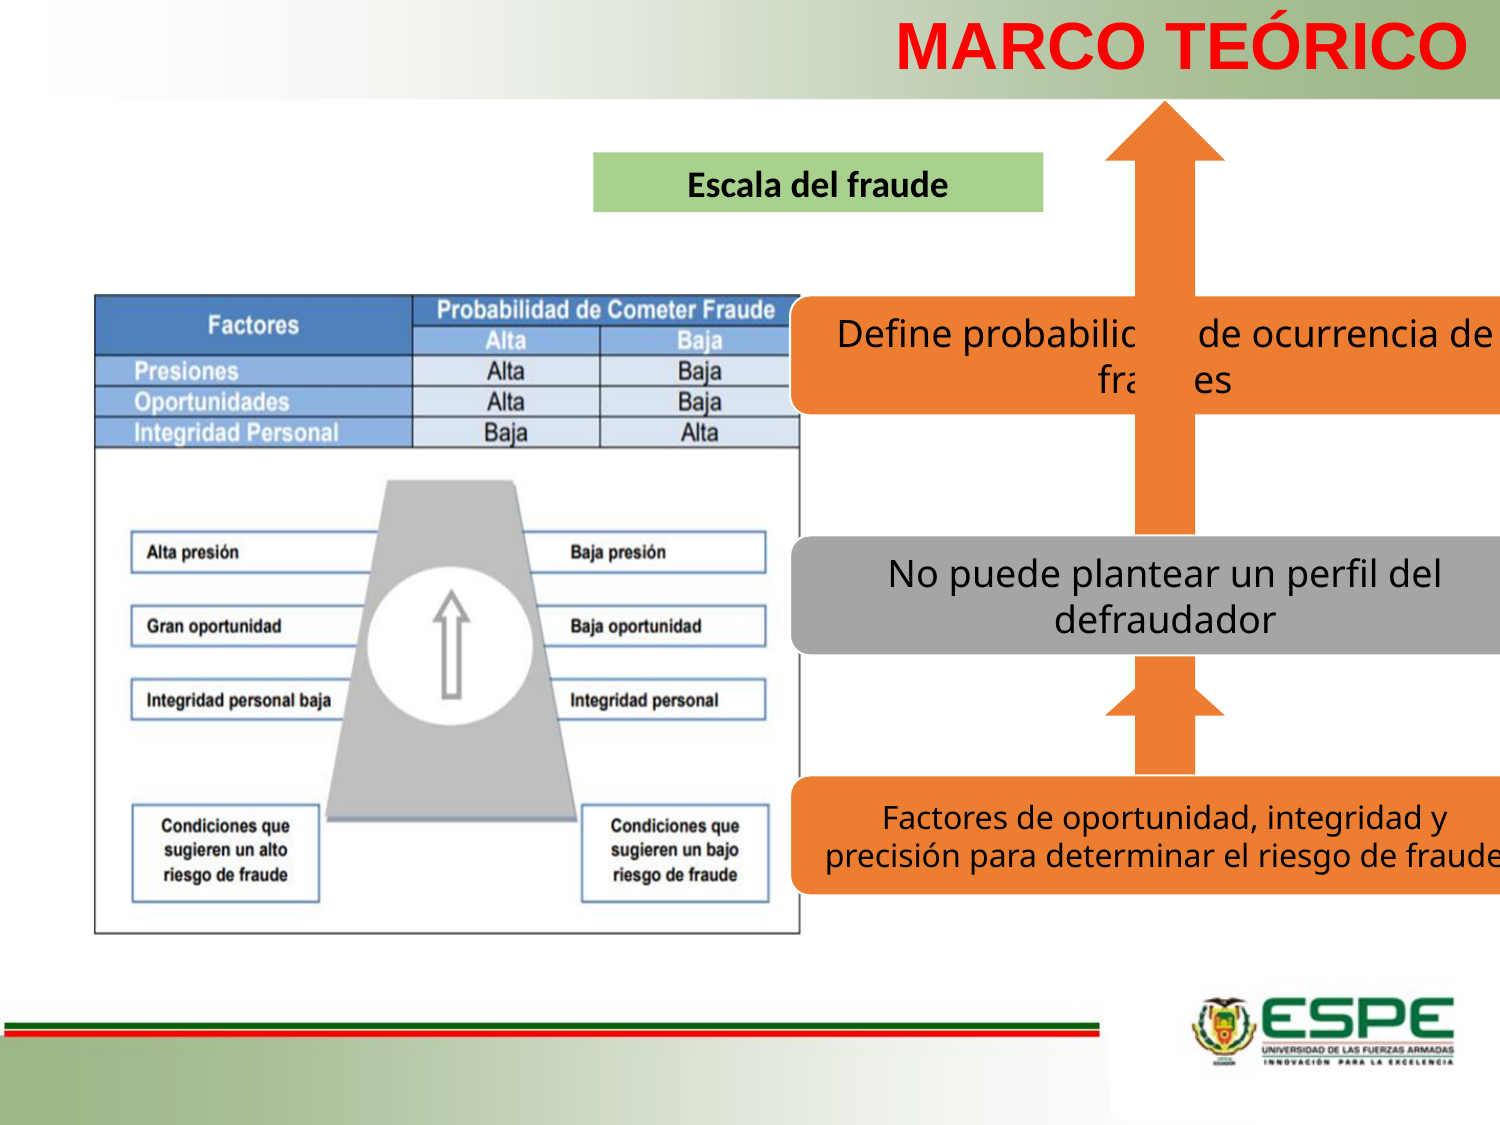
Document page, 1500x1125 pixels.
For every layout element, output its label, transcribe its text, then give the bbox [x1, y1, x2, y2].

title MARCO TEÓRICO [580, 0, 1486, 96]
picture [0, 0, 1500, 1125]
text_box Escala del fraude [593, 152, 1044, 213]
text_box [790, 295, 1500, 896]
